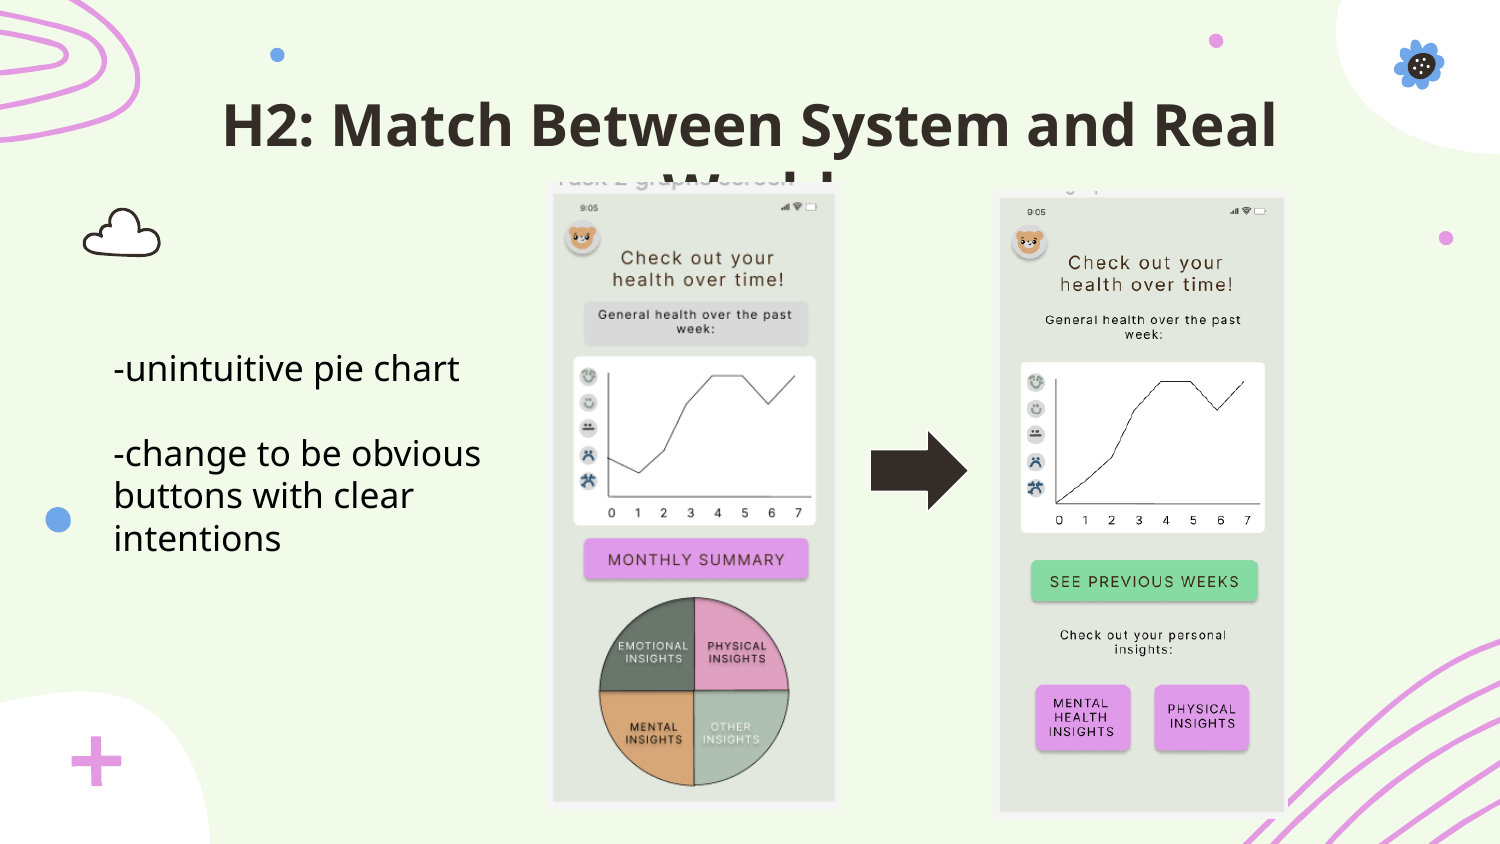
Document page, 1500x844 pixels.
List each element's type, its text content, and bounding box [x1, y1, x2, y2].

picture [545, 181, 840, 810]
picture [993, 191, 1288, 819]
text_box [870, 428, 969, 513]
text_box -unintuitive pie chart -change to be obvious buttons with clear intentions [98, 245, 516, 574]
title H2: Match Between System and Real World [118, 72, 1382, 167]
